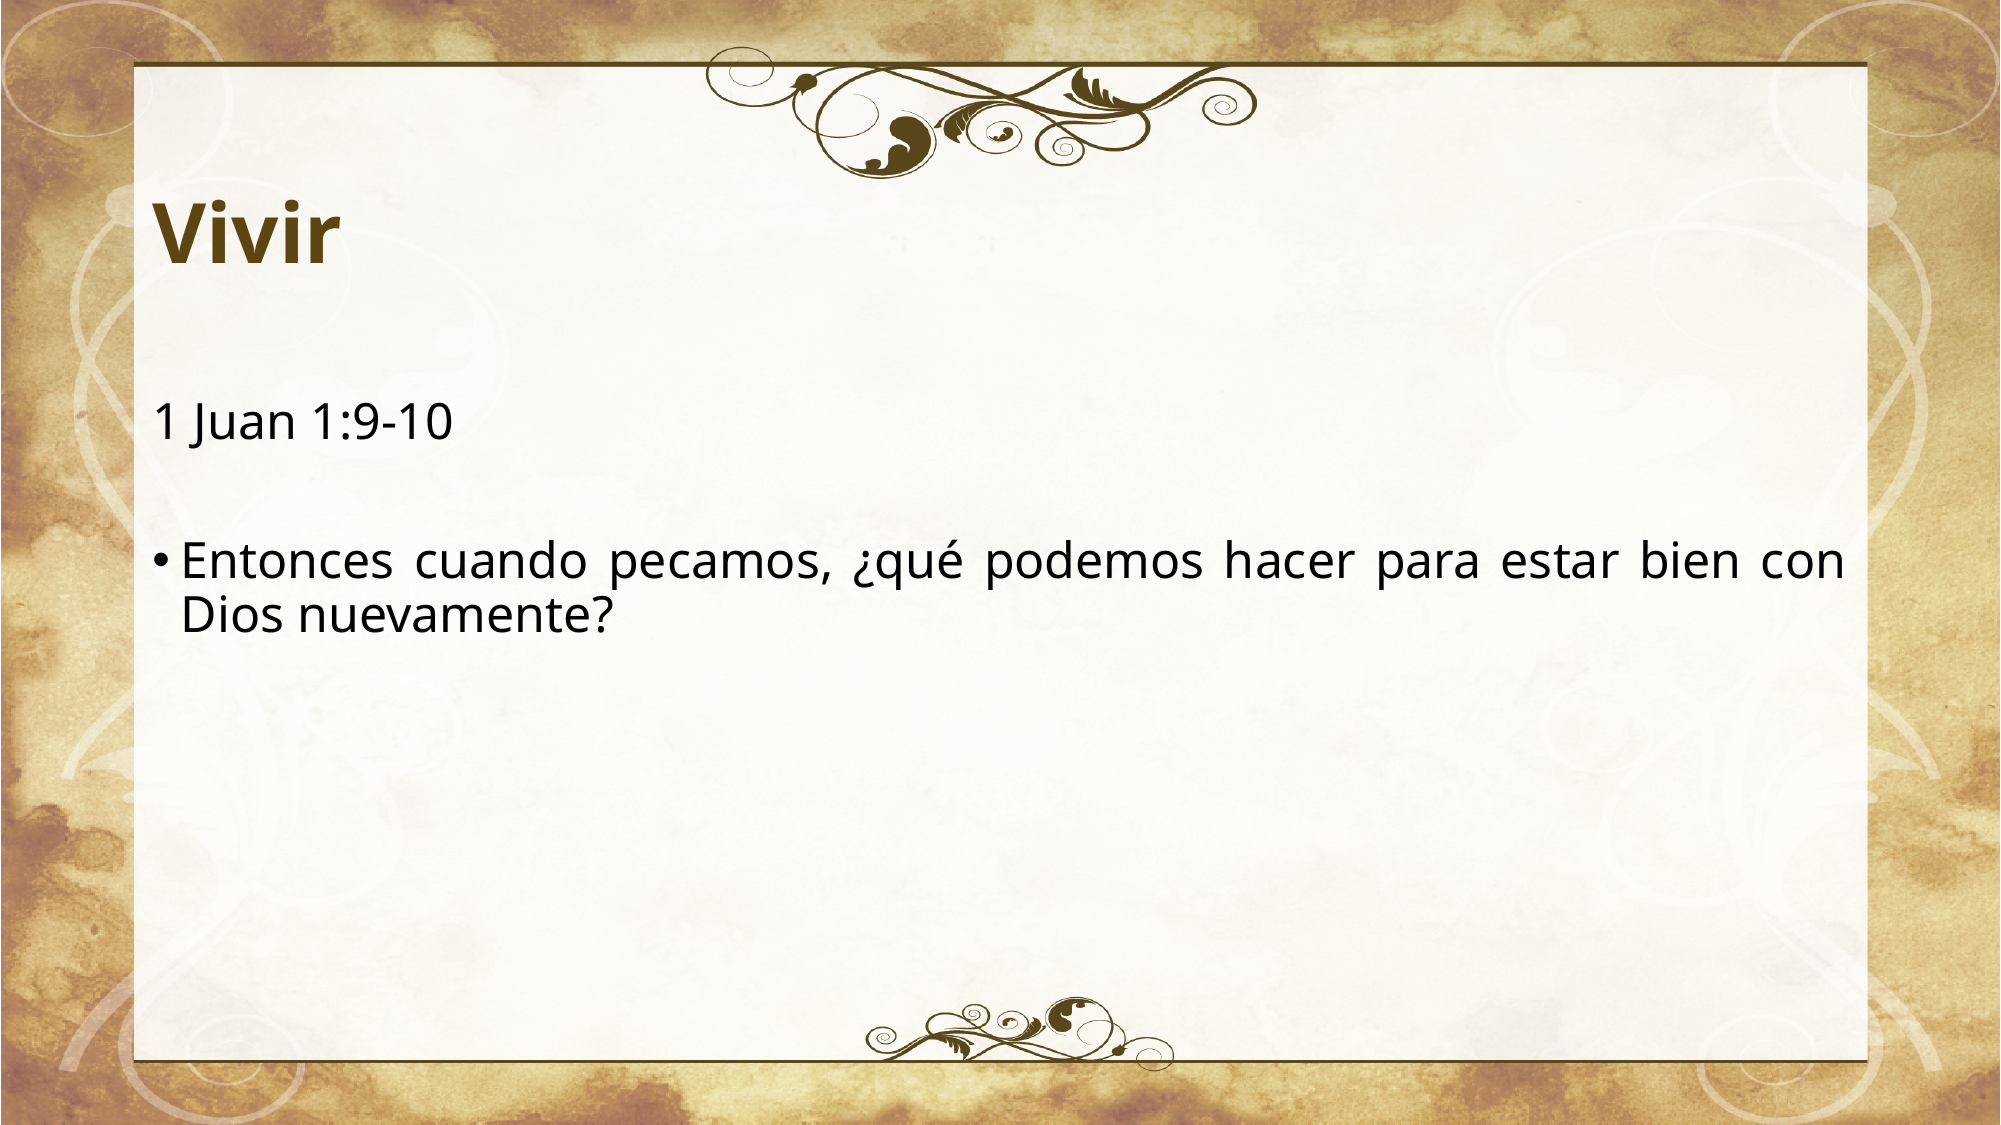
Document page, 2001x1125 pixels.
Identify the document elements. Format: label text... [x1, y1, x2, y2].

title Vivir [137, 127, 1863, 345]
picture [0, 0, 2000, 1125]
list 1 Juan 1:9-10 Entonces cuando pecamos, ¿qué podemos hacer para estar bien con Dios nuevamente? [137, 388, 1863, 1014]
